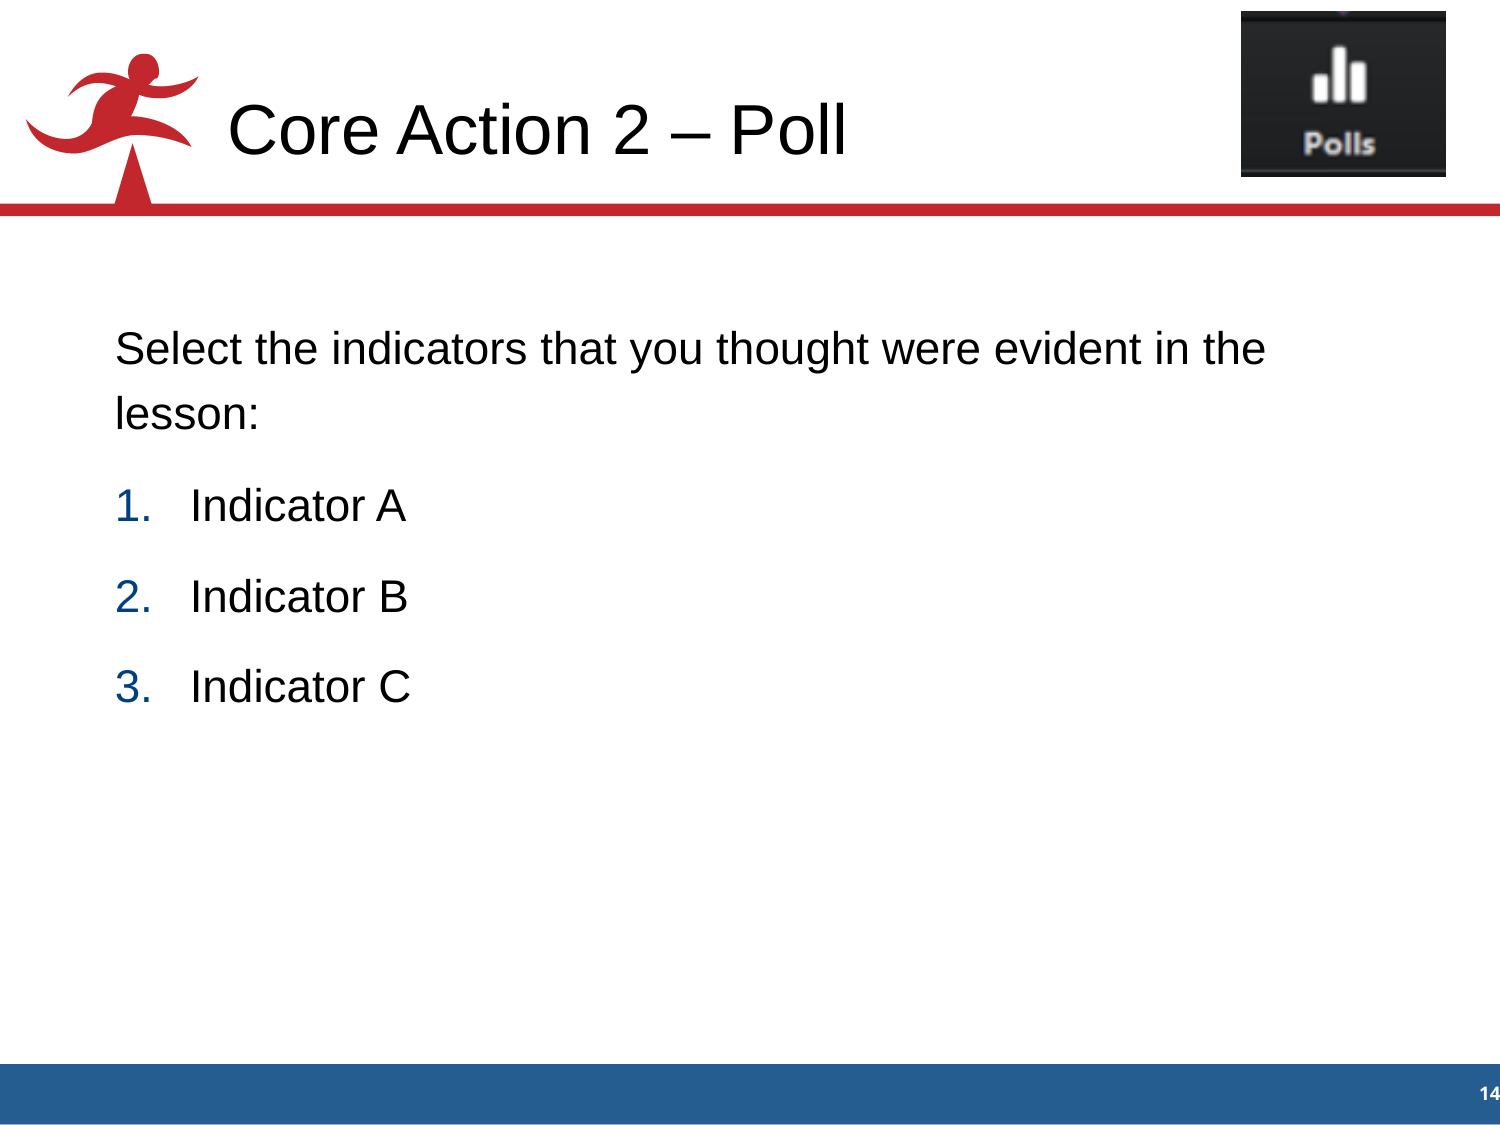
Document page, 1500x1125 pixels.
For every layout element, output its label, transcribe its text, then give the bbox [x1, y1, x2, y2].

title Core Action 2 – Poll [212, 50, 1235, 177]
picture [0, 0, 1500, 1125]
list Select the indicators that you thought were evident in the lesson: Indicator A Indicator B Indicator C [99, 299, 1400, 949]
